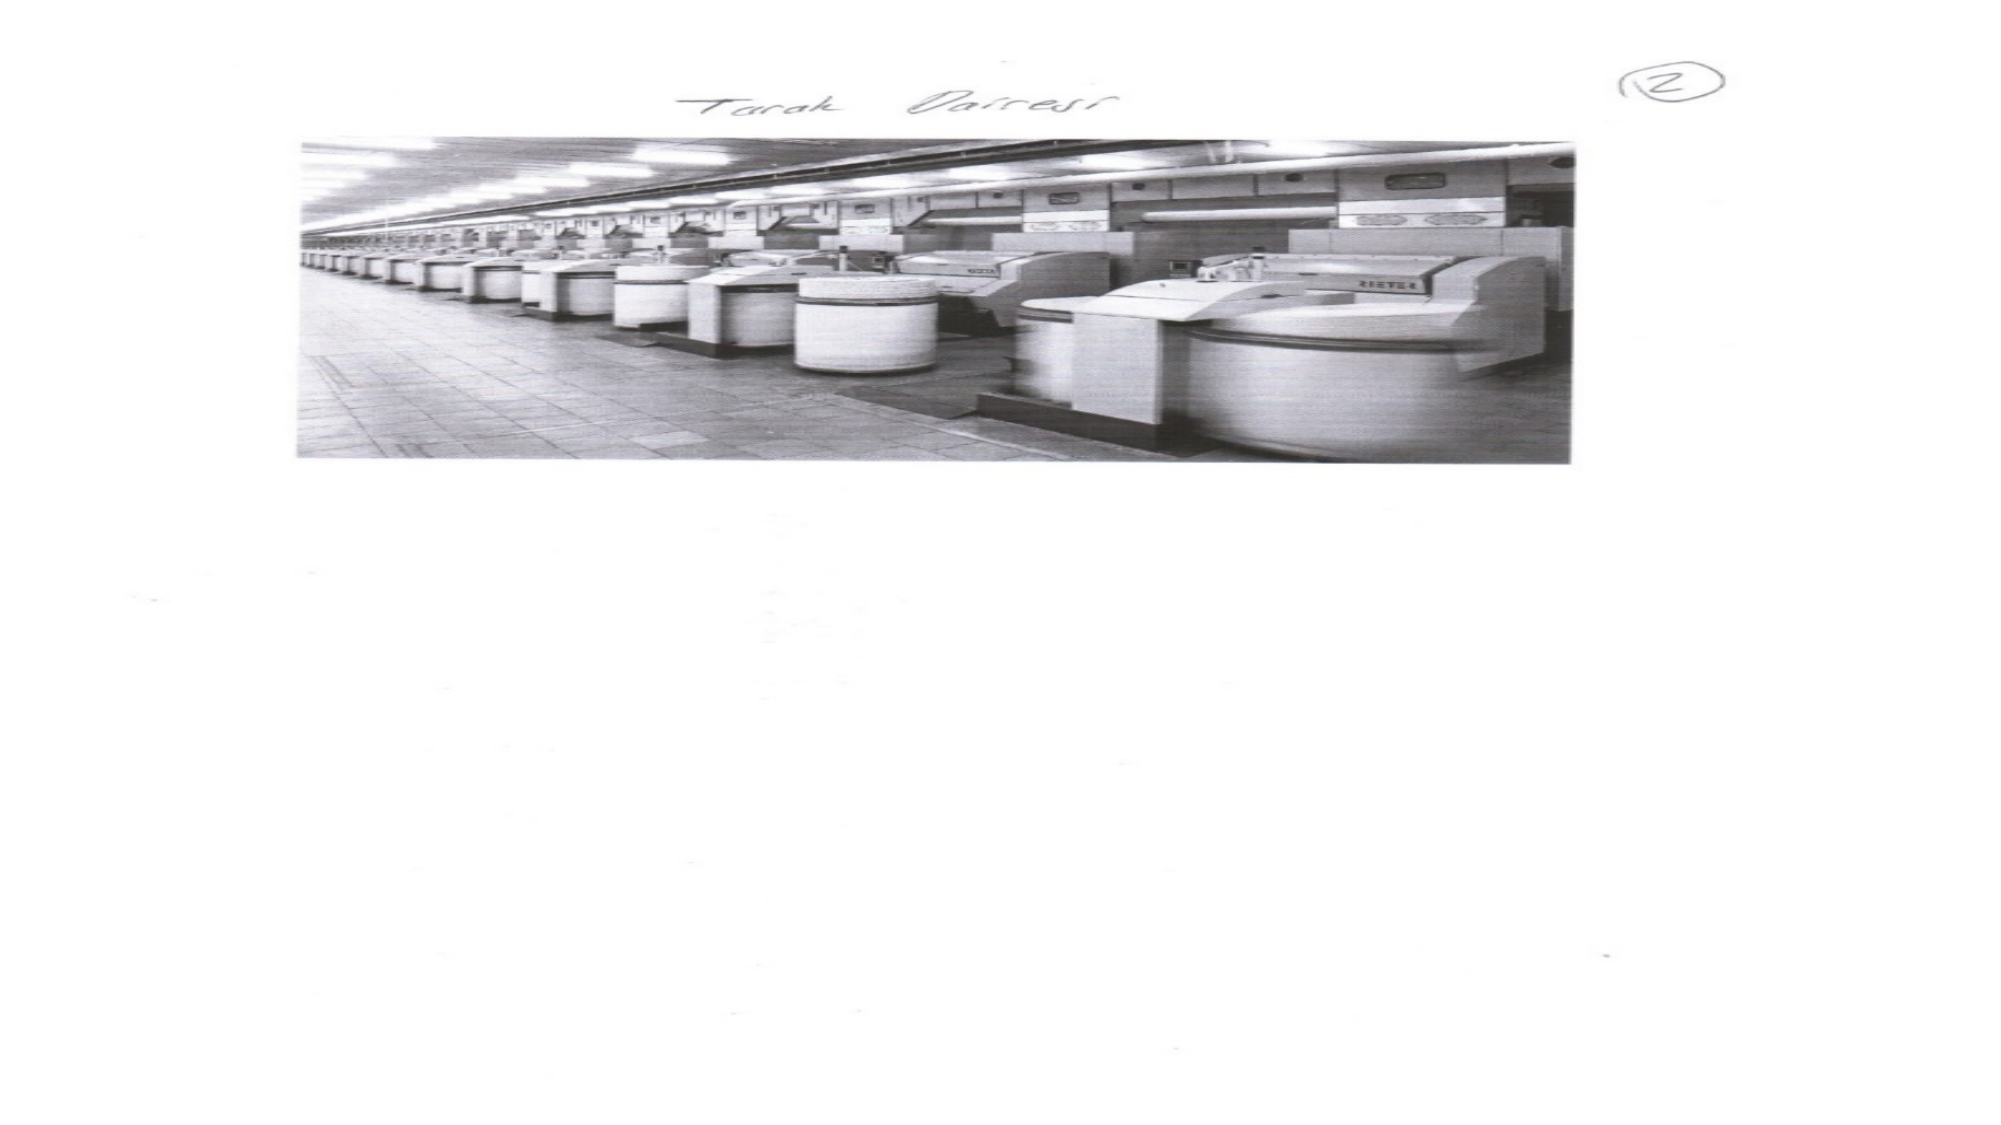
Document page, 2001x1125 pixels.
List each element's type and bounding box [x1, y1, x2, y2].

picture [111, 59, 1832, 1086]
